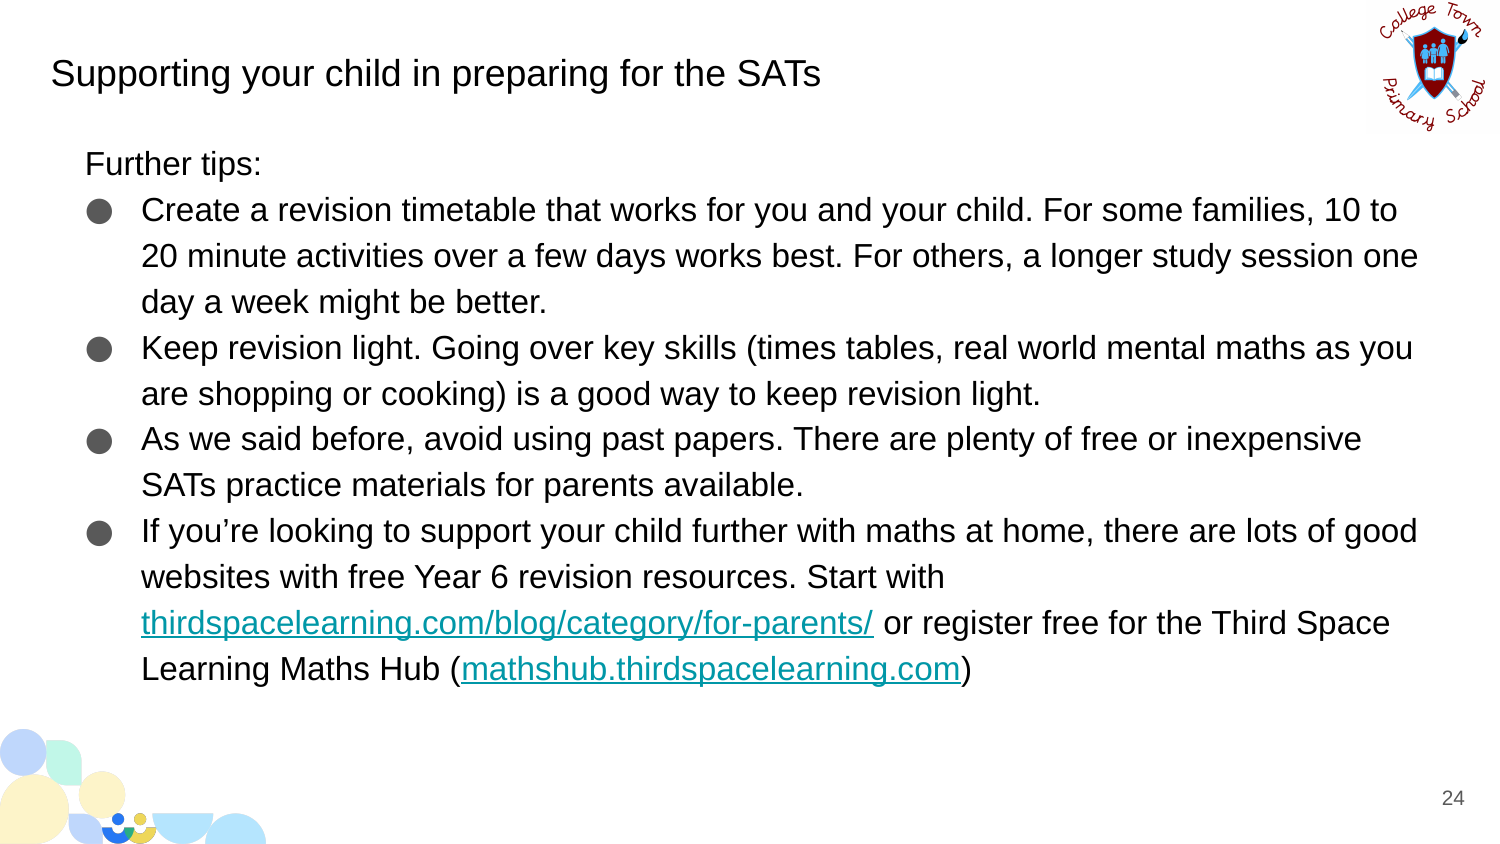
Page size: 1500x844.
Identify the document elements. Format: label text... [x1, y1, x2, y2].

picture [0, 729, 266, 844]
picture [1365, 0, 1500, 134]
title Supporting your child in preparing for the SATs [35, 34, 1360, 106]
list Further tips: Create a revision timetable that works for you and your child. For some families, 10 to 20 minute activities over a few days works best. For others, a longer study session one day a week might be better. Keep revision light. Going over key skills (times tables, real world mental maths as you are shopping or cooking) is a good way to keep revision light. As we said before, avoid using past papers. There are plenty of free or inexpensive SATs practice materials for parents available. If you’re looking to support your child further with maths at home, there are lots of good websites with free Year 6 revision resources. Start with thirdspacelearning.com/blog/category/for-parents/ or register free for the Third Space Learning Maths Hub (mathshub.thirdspacelearning.com) [51, 121, 1449, 750]
slide_number 24 [1389, 764, 1480, 830]
